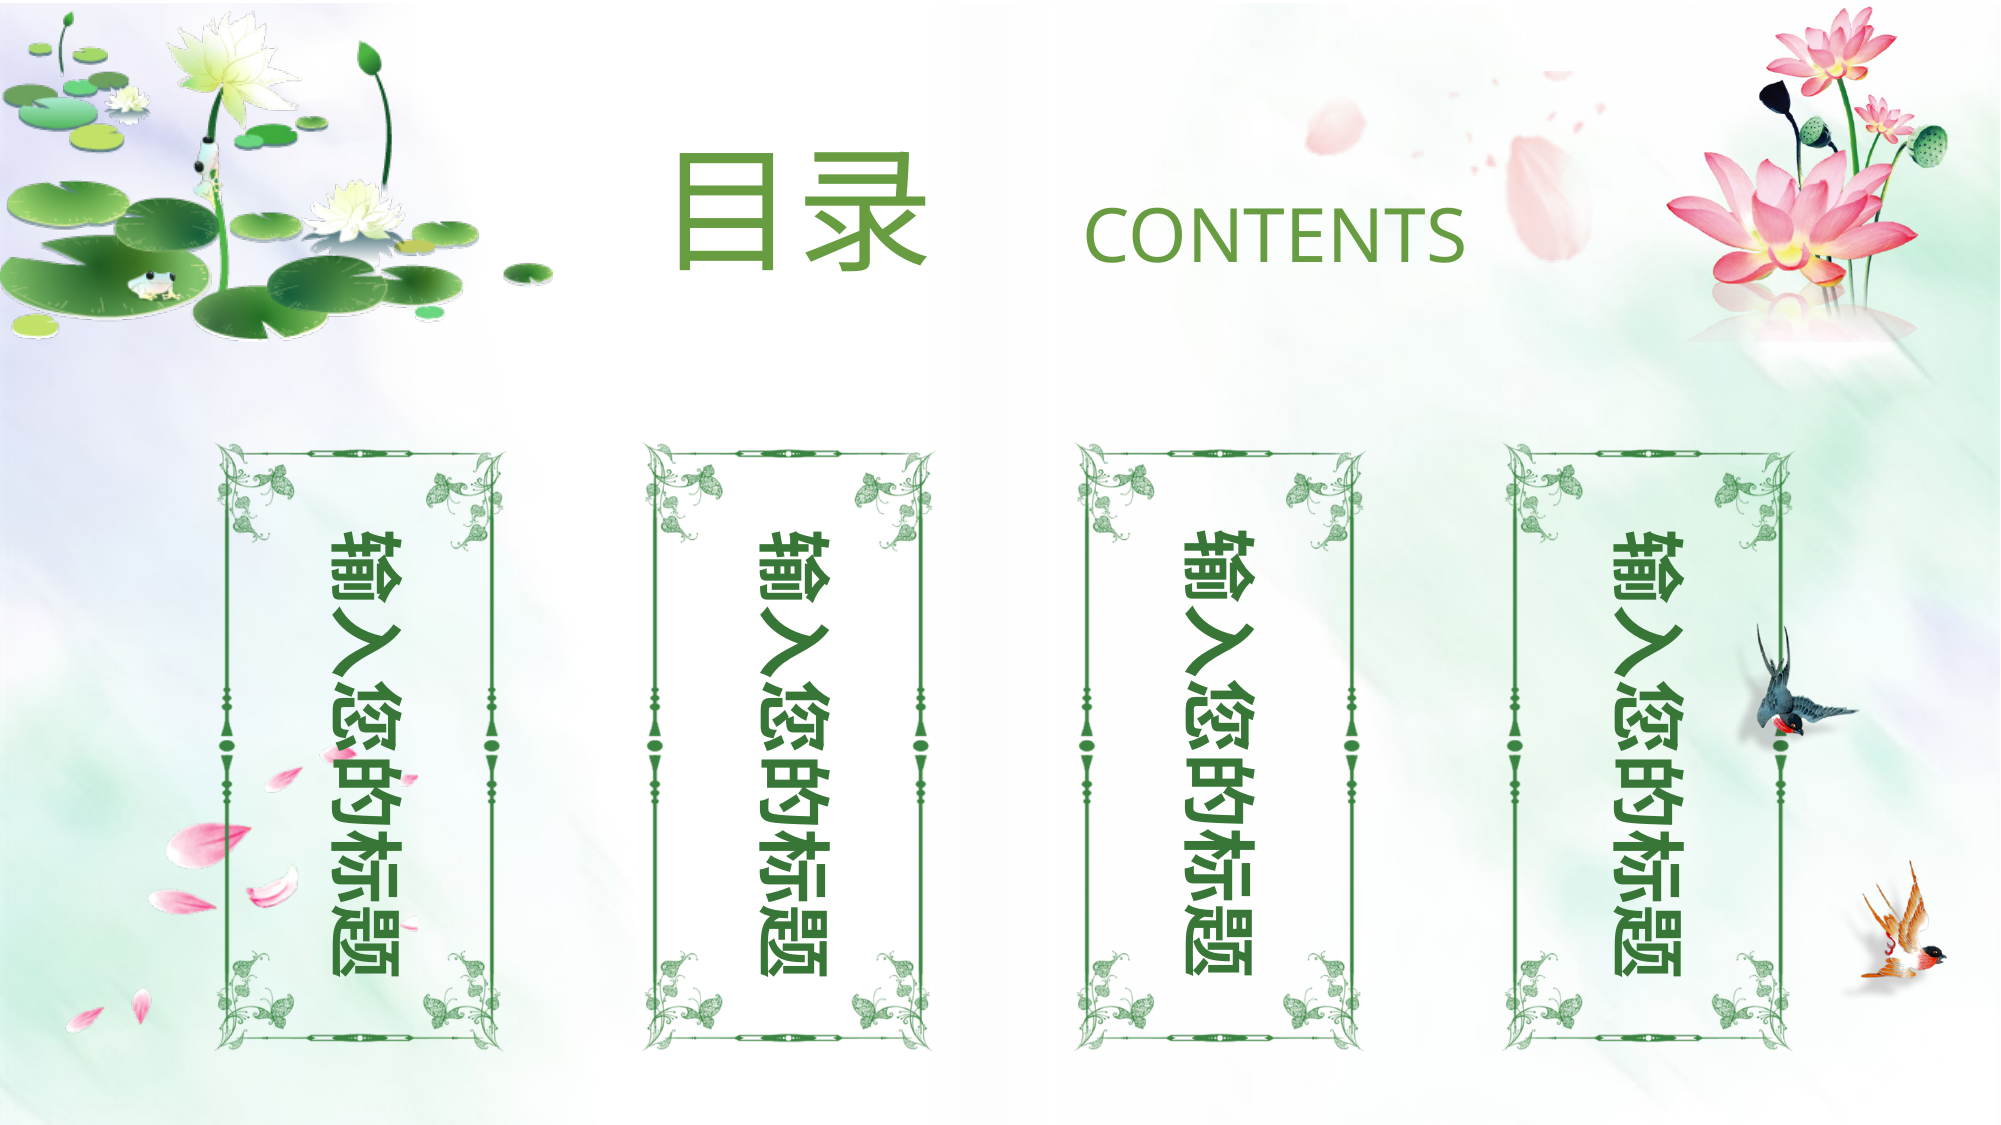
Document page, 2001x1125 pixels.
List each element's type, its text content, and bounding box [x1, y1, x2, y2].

text_box CONTENTS [1068, 179, 1257, 285]
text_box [641, 440, 936, 1052]
picture [0, 0, 2000, 1125]
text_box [213, 440, 507, 1052]
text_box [1072, 440, 1367, 1052]
text_box 目录 [643, 115, 1068, 296]
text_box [1501, 440, 1796, 1052]
